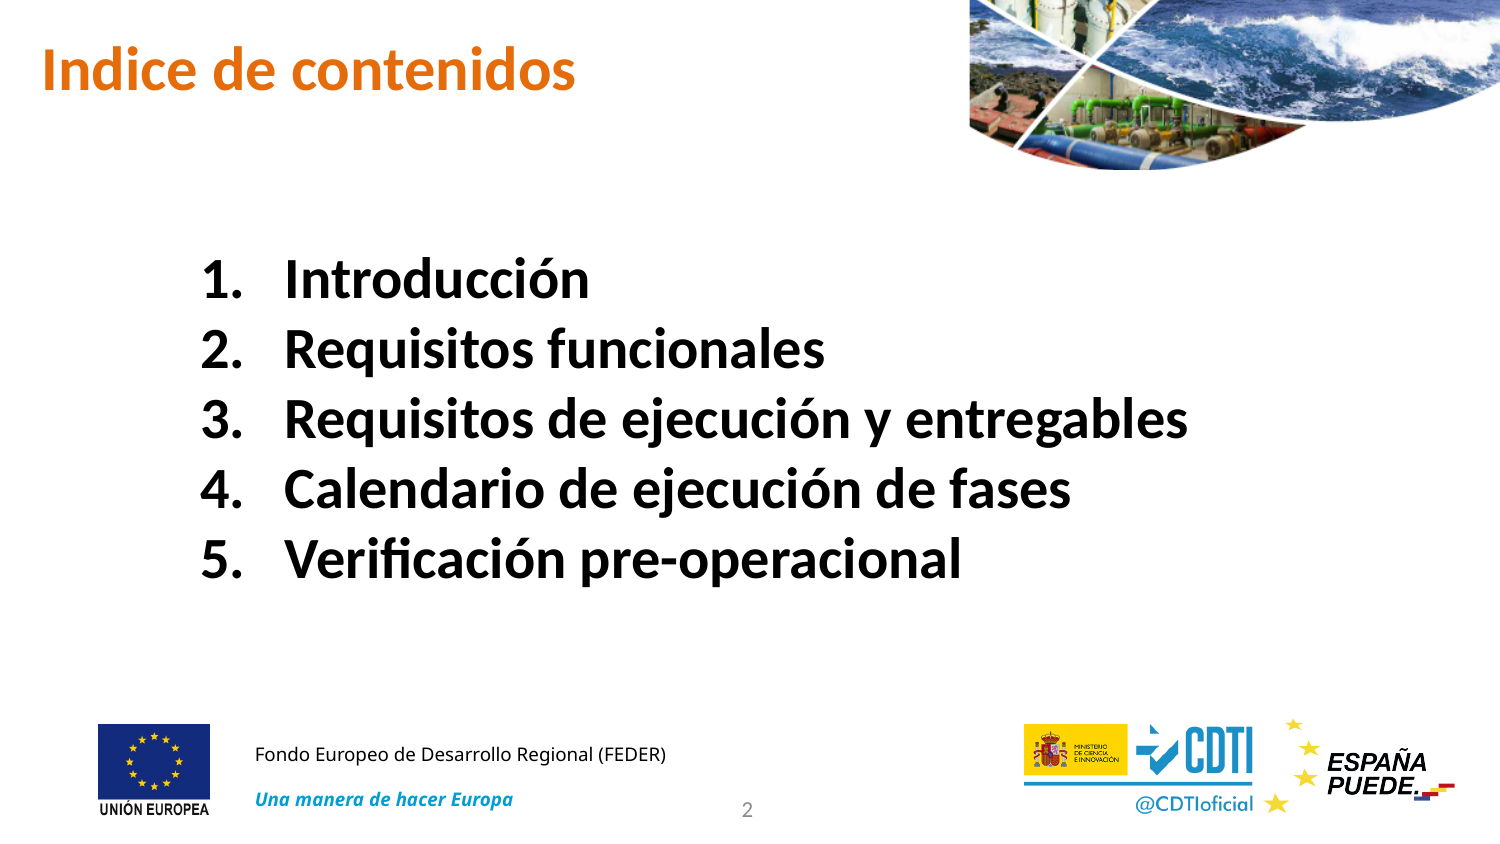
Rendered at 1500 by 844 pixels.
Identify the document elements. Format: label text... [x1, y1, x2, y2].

picture [1024, 724, 1257, 817]
text_box Introducción Requisitos funcionales Requisitos de ejecución y entregables Calendario de ejecución de fases Verificación pre-operacional [185, 232, 1279, 320]
picture [98, 724, 210, 817]
picture [1261, 711, 1462, 821]
title Indice de contenidos [26, 20, 964, 107]
picture [969, 0, 1500, 170]
